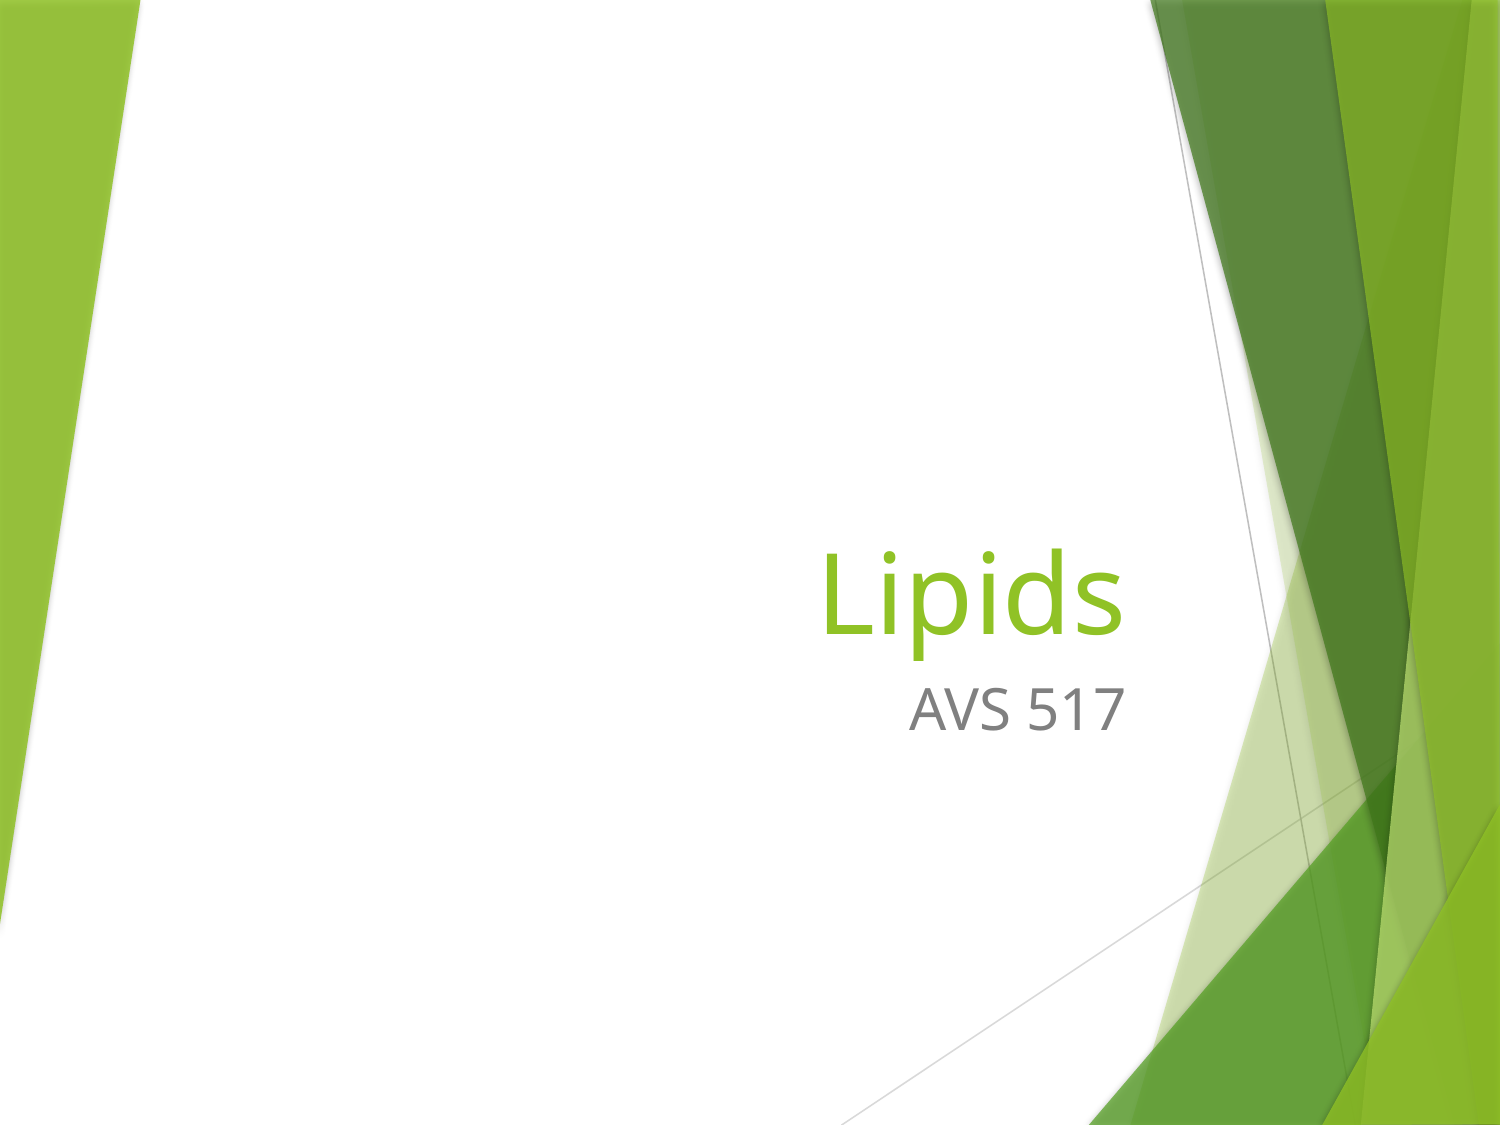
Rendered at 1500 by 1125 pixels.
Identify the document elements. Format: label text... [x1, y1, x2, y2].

subtitle AVS 517 [185, 664, 1142, 845]
title Lipids [185, 394, 1142, 664]
